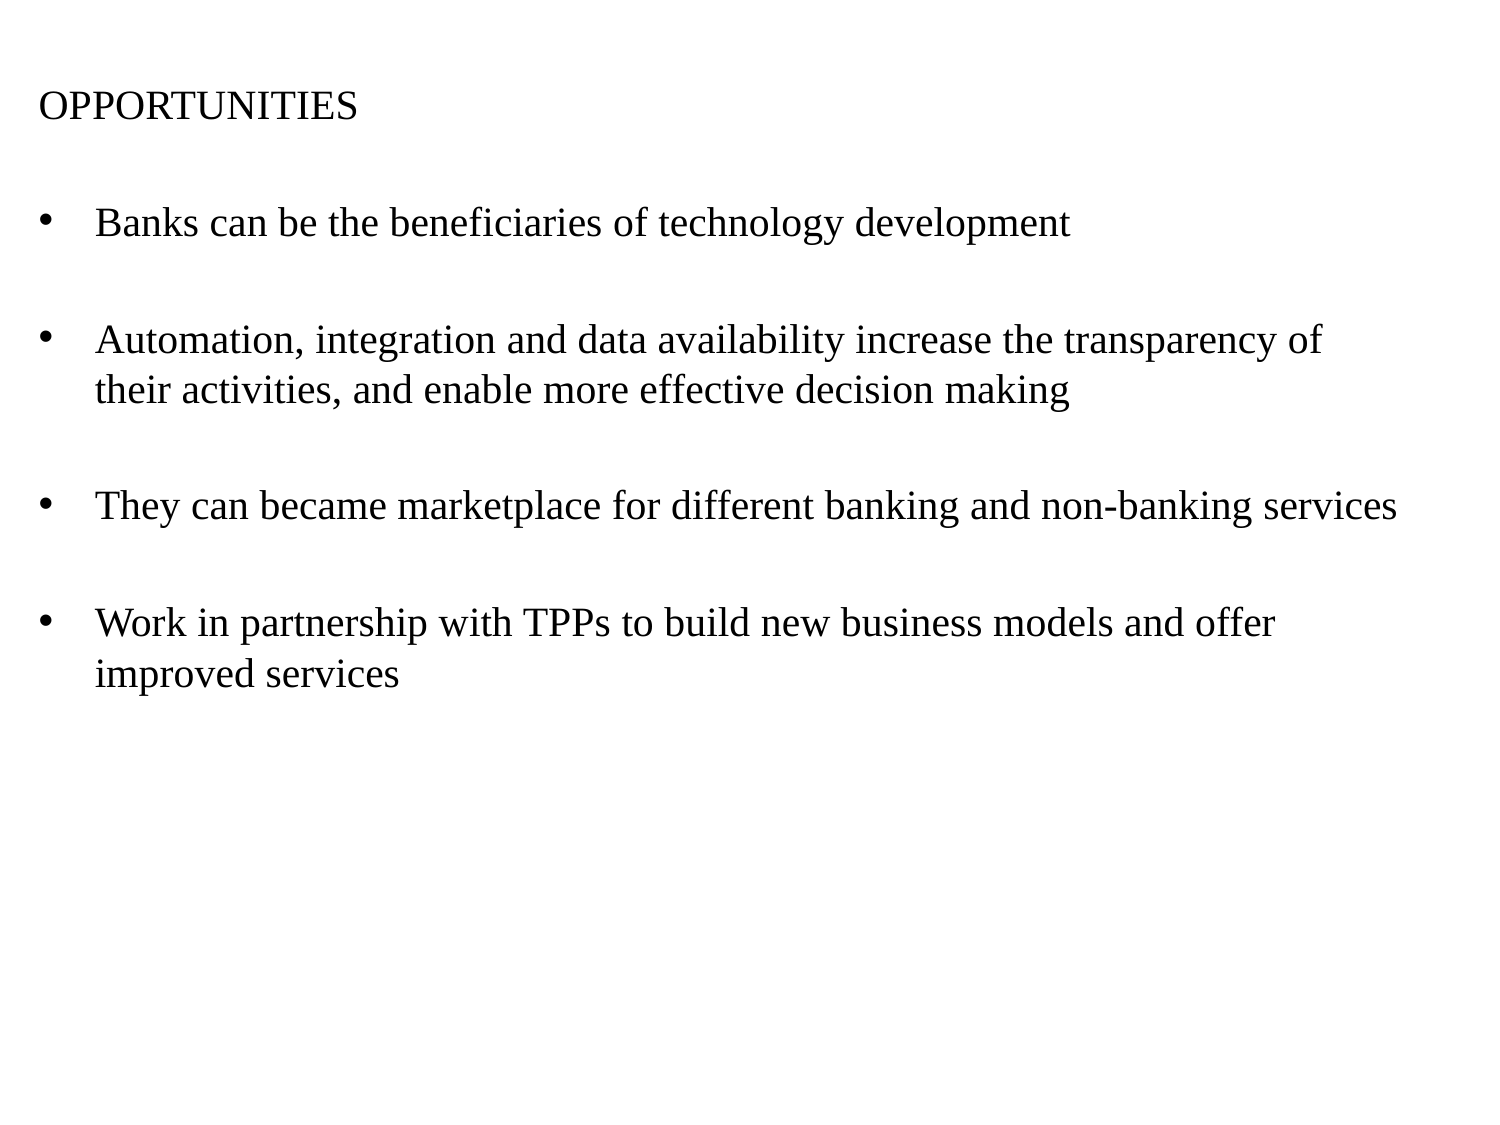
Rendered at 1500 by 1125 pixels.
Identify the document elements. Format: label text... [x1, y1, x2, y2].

list OPPORTUNITIES Banks can be the beneficiaries of technology development Automation, integration and data availability increase the transparency of their activities, and enable more effective decision making They can became marketplace for different banking and non-banking services Work in partnership with TPPs to build new business models and offer improved services [23, 70, 1425, 868]
